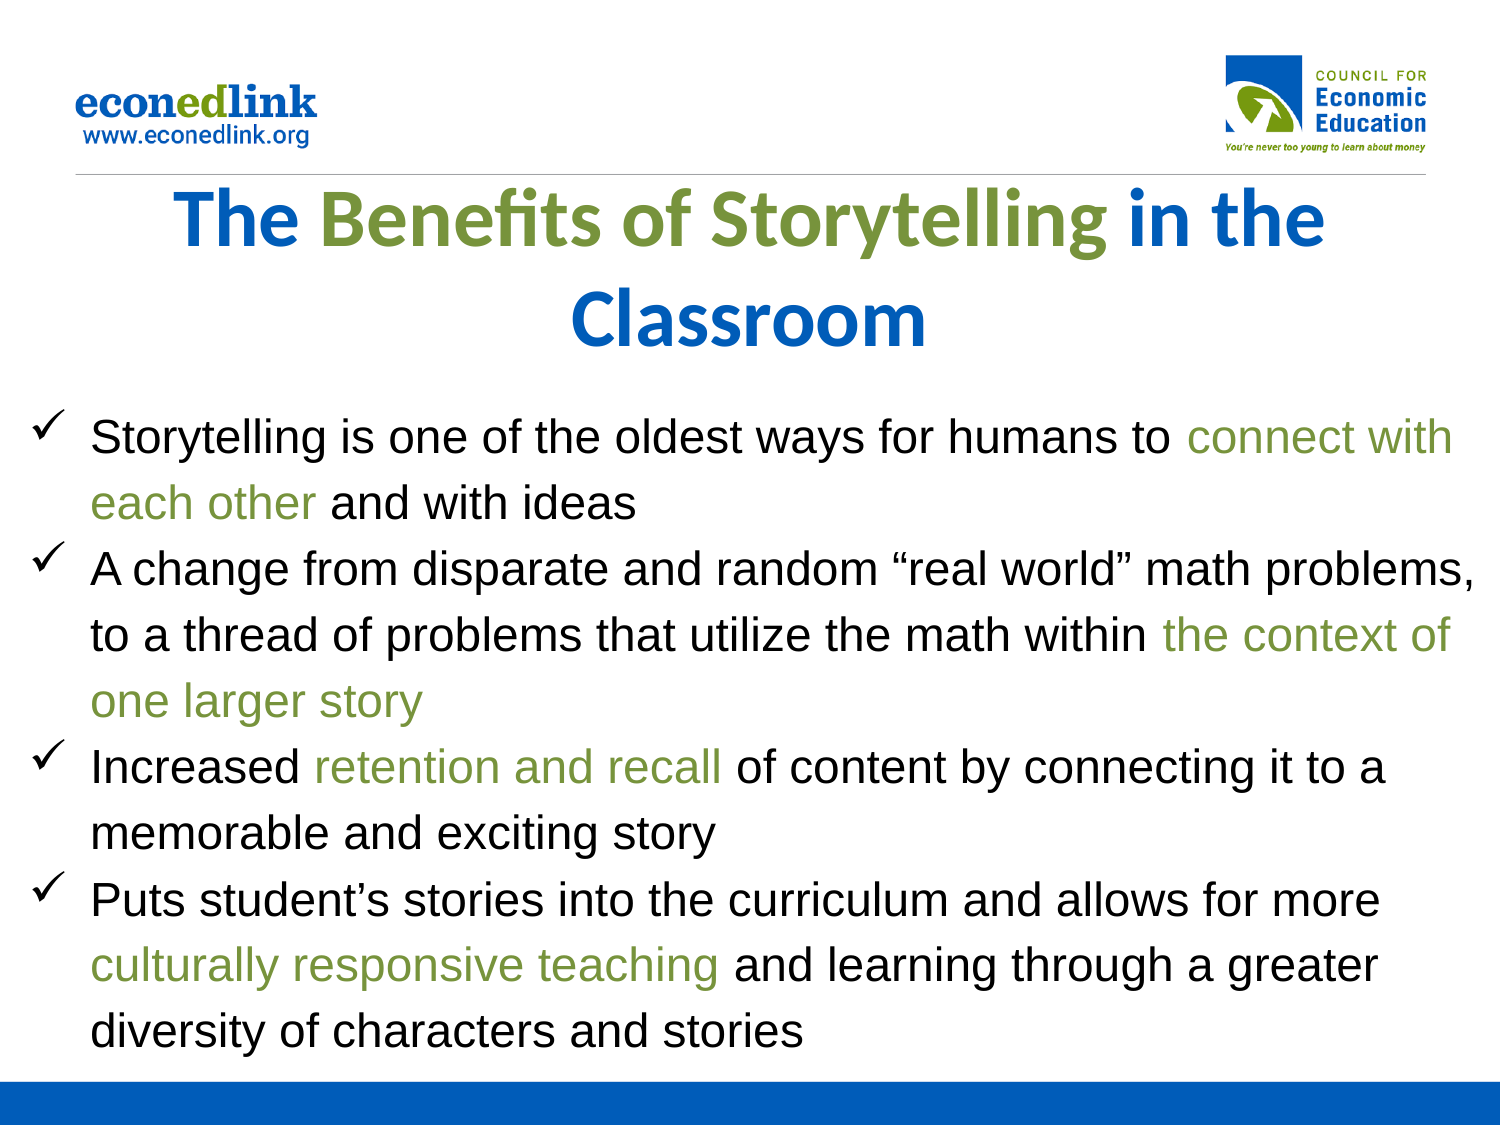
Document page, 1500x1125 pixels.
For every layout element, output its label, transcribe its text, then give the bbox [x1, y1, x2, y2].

picture [0, 0, 1500, 389]
title The Benefits of Storytelling in the Classroom [91, 155, 1409, 371]
picture [0, 1053, 1500, 1125]
list Storytelling is one of the oldest ways for humans to connect with each other and with ideas A change from disparate and random “real world” math problems, to a thread of problems that utilize the math within the context of one larger story Increased retention and recall of content by connecting it to a memorable and exciting story Puts student’s stories into the curriculum and allows for more culturally responsive teaching and learning through a greater diversity of characters and stories [0, 389, 1500, 1053]
